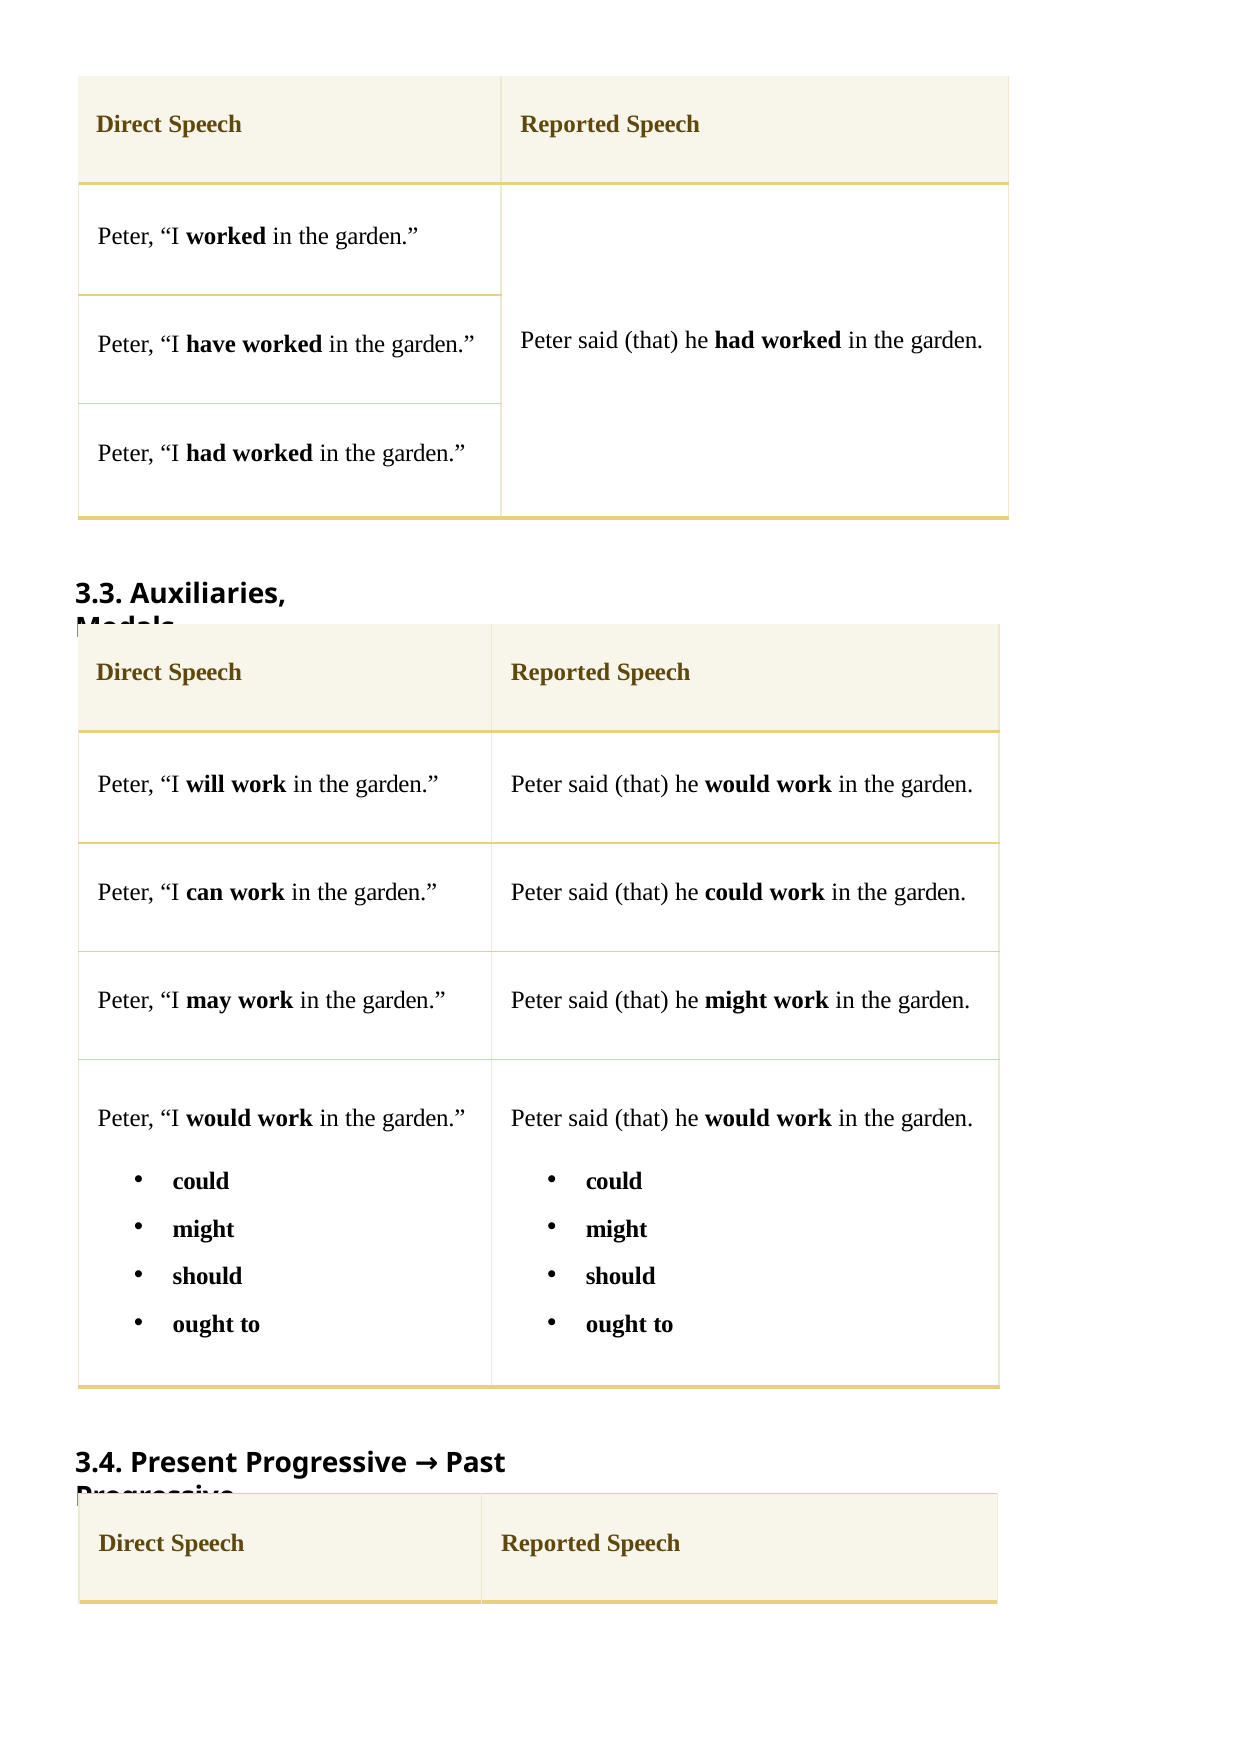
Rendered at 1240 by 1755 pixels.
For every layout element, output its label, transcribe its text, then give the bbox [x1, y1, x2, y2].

table_cell Peter said (that) he had worked in the garden. [502, 185, 1008, 516]
table_cell Peter, “I worked in the garden.” [79, 185, 500, 294]
table_header Direct Speech [78, 76, 500, 182]
table_cell Peter, “I had worked in the garden.” [79, 404, 500, 516]
table_header Reported Speech [502, 76, 1008, 182]
table_cell Peter, “I will work in the garden.” [79, 733, 491, 842]
table_cell Peter said (that) he might work in the garden. [492, 952, 998, 1059]
text_box 3.4. Present Progressive → Past Progressive [72, 1442, 649, 1512]
table_cell Peter said (that) he could work in the garden. [492, 844, 998, 951]
table_cell Peter, “I have worked in the garden.” [79, 296, 500, 403]
table_header Direct Speech [80, 1494, 481, 1600]
table_header Direct Speech [78, 624, 491, 730]
table_cell Peter said (that) he would work in the garden. could might should ought to [492, 1060, 998, 1385]
table_cell Peter, “I may work in the garden.” [79, 952, 491, 1059]
table_header Reported Speech [482, 1494, 997, 1600]
text_box 3.3. Auxiliaries, Modals [72, 573, 384, 643]
table_cell Peter said (that) he would work in the garden. [492, 733, 998, 842]
table_cell Peter, “I can work in the garden.” [79, 844, 491, 951]
table_cell Peter, “I would work in the garden.” could might should ought to [79, 1060, 491, 1385]
table_header Reported Speech [492, 624, 998, 730]
